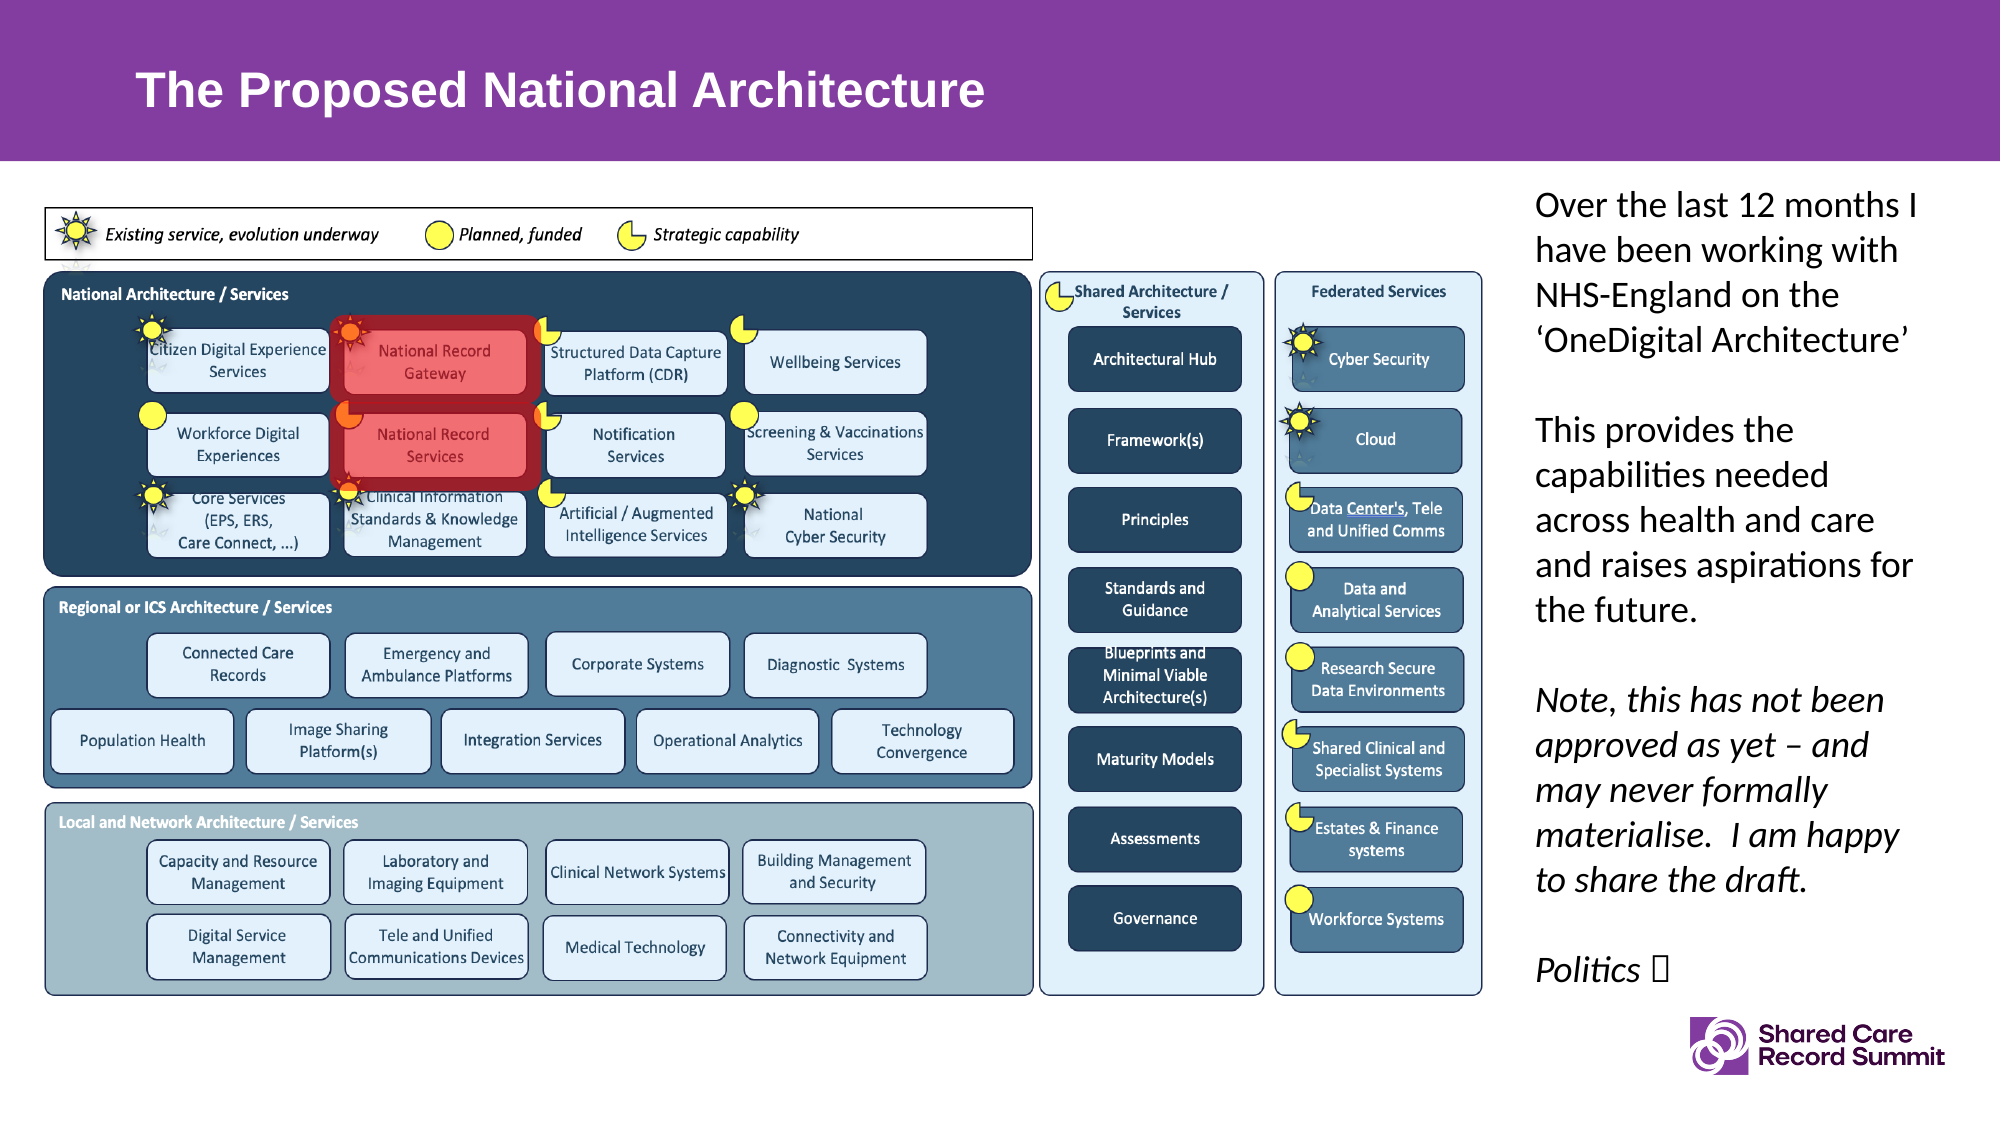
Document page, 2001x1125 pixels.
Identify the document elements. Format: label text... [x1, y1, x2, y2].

text_box The Proposed National Architecture [120, 50, 1815, 125]
picture [1690, 1017, 1945, 1075]
text_box [0, 0, 2000, 162]
text_box Over the last 12 months I have been working with NHS-England on the ‘OneDigital Architecture’ This provides the capabilities needed across health and care and raises aspirations for the future. Note, this has not been approved as yet – and may never formally materialise. I am happy to share the draft. Politics  [1520, 172, 1945, 998]
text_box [29, 197, 1503, 1018]
